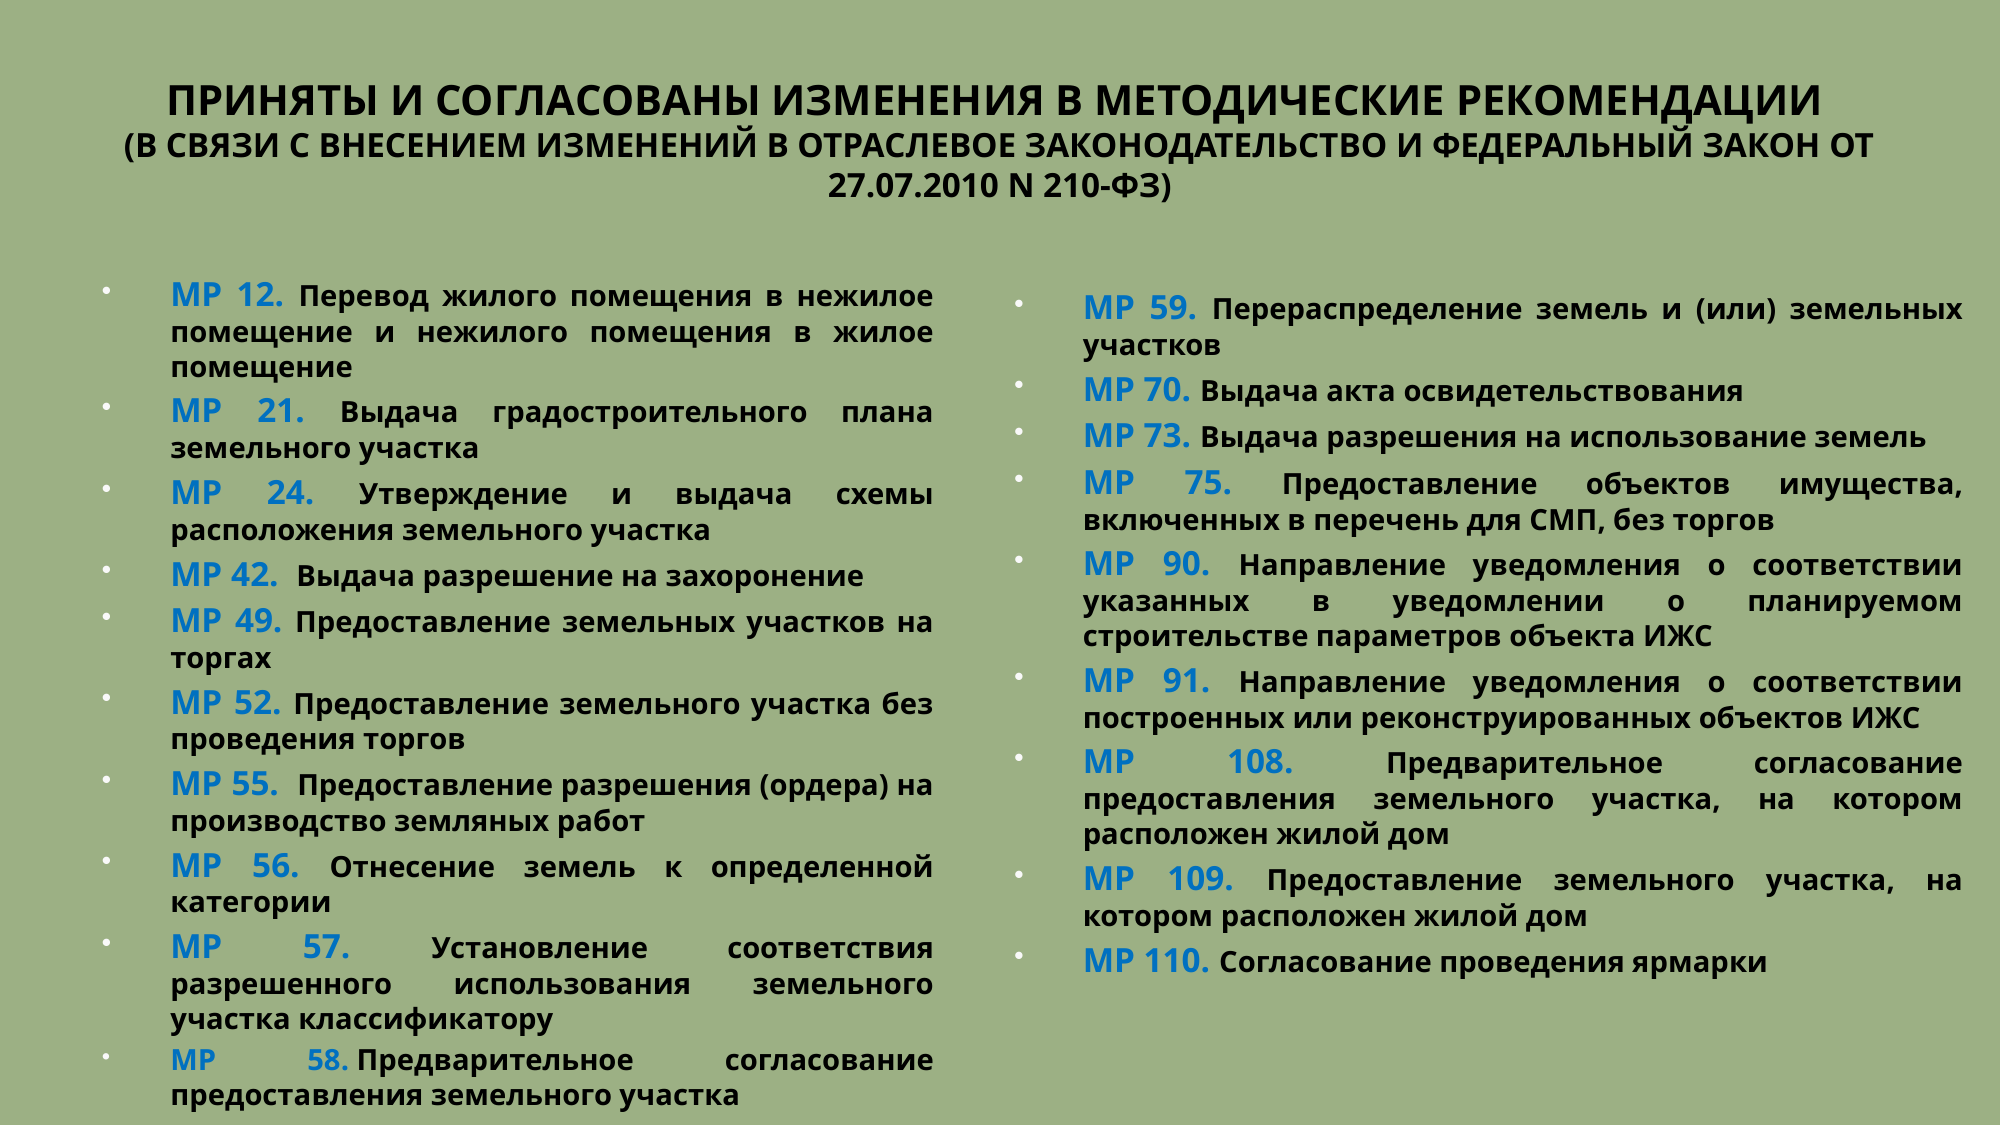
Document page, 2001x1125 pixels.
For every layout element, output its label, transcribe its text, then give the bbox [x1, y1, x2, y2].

text_box МР 59. Перераспределение земель и (или) земельных участков МР 70. Выдача акта освидетельствования МР 73. Выдача разрешения на использование земель МР 75. Предоставление объектов имущества, включенных в перечень для СМП, без торгов МР 90. Направление уведомления о соответствии указанных в уведомлении о планируемом строительстве параметров объекта ИЖС МР 91. Направление уведомления о соответствии построенных или реконструированных объектов ИЖС МР 108. Предварительное согласование предоставления земельного участка, на котором расположен жилой дом МР 109. Предоставление земельного участка, на котором расположен жилой дом МР 110. Согласование проведения ярмарки [978, 278, 1979, 1125]
list МР 12. Перевод жилого помещения в нежилое помещение и нежилого помещения в жилое помещение МР 21. Выдача градостроительного плана земельного участка МР 24. Утверждение и выдача схемы расположения земельного участка МР 42. Выдача разрешение на захоронение МР 49. Предоставление земельных участков на торгах МР 52. Предоставление земельного участка без проведения торгов МР 55. Предоставление разрешения (ордера) на производство земляных работ МР 56. Отнесение земель к определенной категории МР 57. Установление соответствия разрешенного использования земельного участка классификатору МР 58. Предварительное согласование предоставления земельного участка [65, 265, 949, 1009]
title Приняты и согласованы изменения в методические рекомендации (в связи с внесением изменений в отраслевое законодательство и Федеральный закон от 27.07.2010 N 210-ФЗ) [99, 45, 1900, 233]
